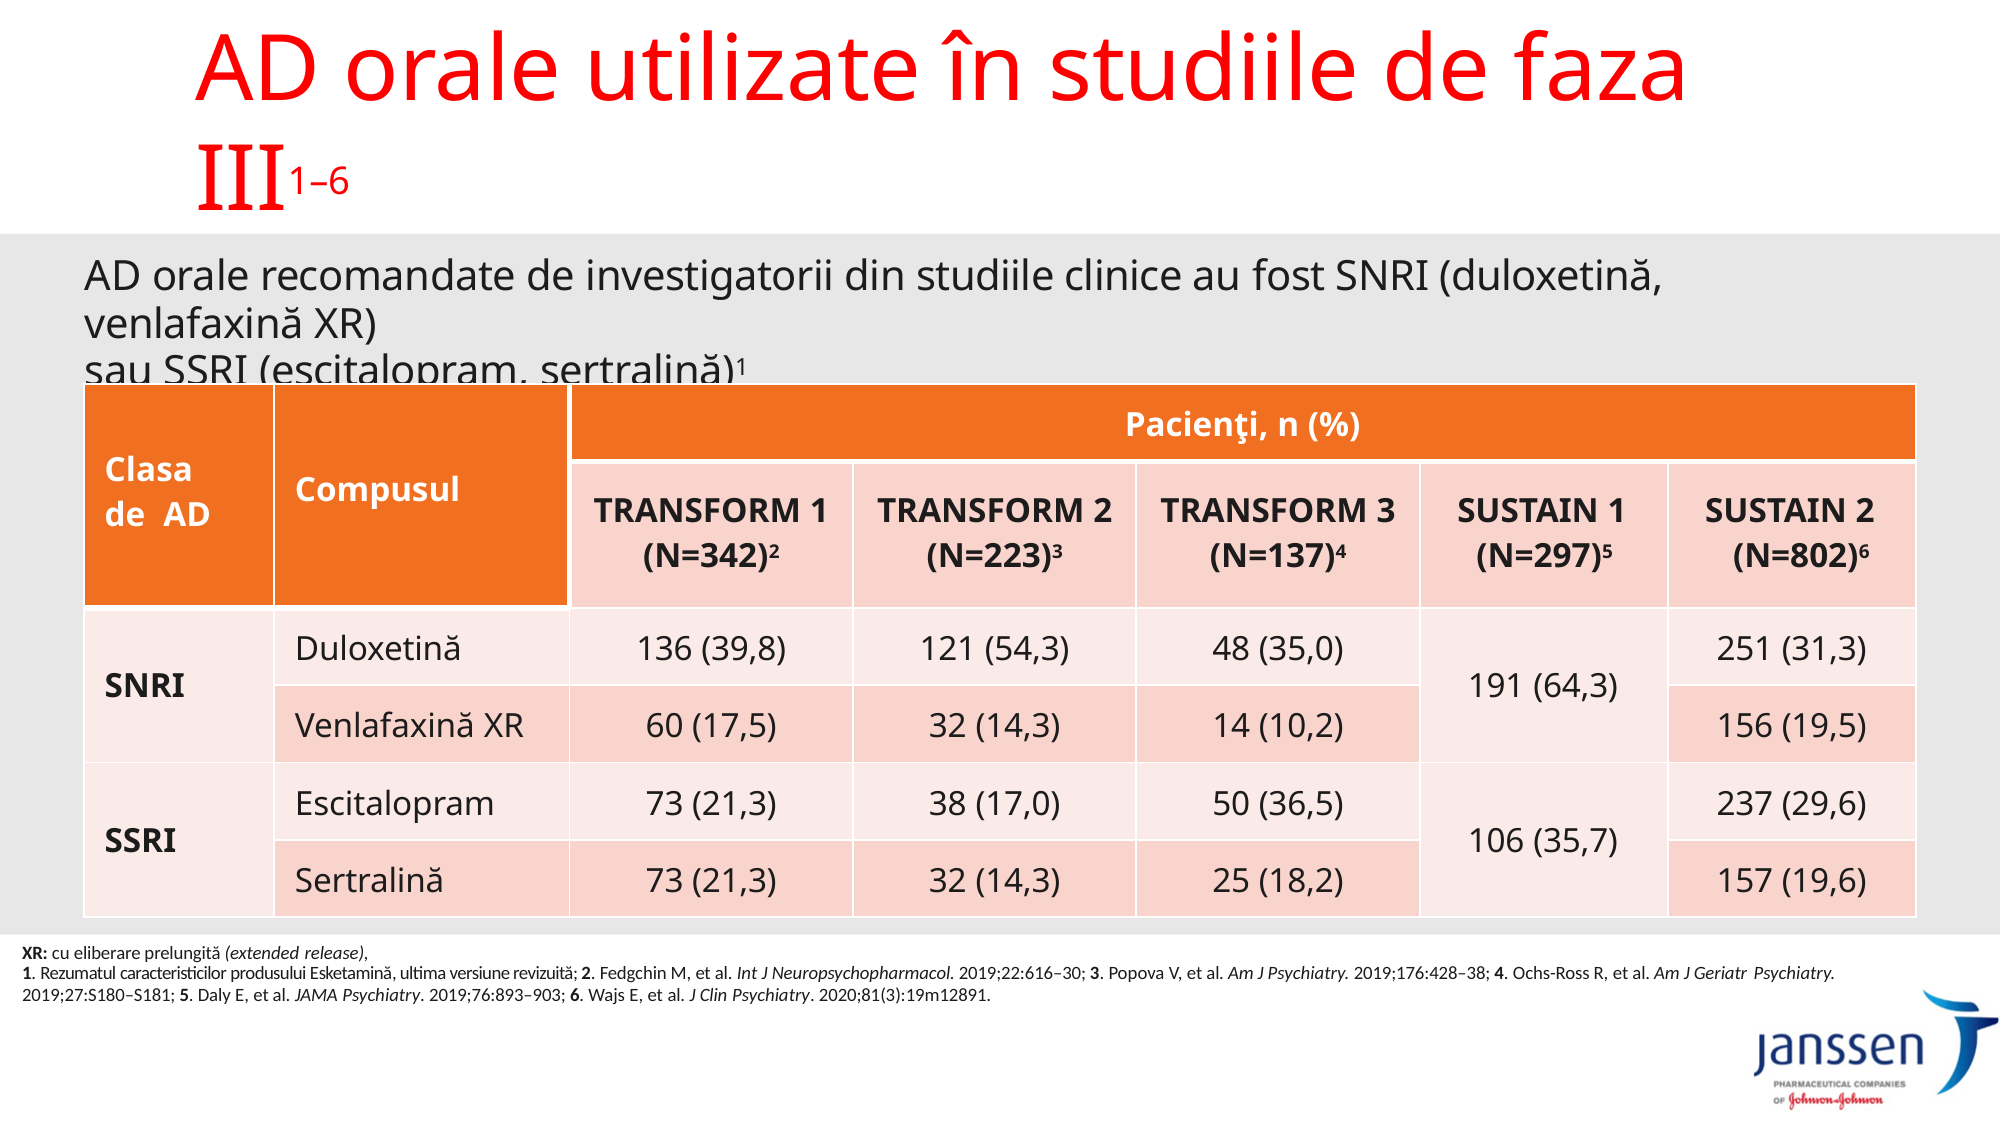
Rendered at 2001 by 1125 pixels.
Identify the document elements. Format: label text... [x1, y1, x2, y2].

table_cell Sertralină [275, 841, 569, 916]
table_cell 32 (14,3) [854, 841, 1135, 916]
picture [1737, 987, 2000, 1125]
table_cell 156 (19,5) [1669, 686, 1915, 762]
table_cell 121 (54,3) [854, 609, 1135, 684]
table_cell SUSTAIN 2 (N=802)6 [1669, 464, 1915, 607]
table_cell Escitalopram [275, 763, 569, 839]
table_cell 48 (35,0) [1137, 609, 1419, 684]
table_cell 60 (17,5) [570, 686, 852, 762]
title AD orale utilizate în studiile de faza III1–6 [188, 6, 1773, 230]
table_cell 251 (31,3) [1669, 609, 1915, 684]
text_box [0, 233, 2000, 935]
table_cell TRANSFORM 2 (N=223)3 [854, 464, 1135, 607]
text_box AD orale recomandate de investigatorii din studiile clinice au fost SNRI (duloxetină, venlafaxină XR) sau SSRI (escitalopram, sertralină)1 [78, 249, 1883, 394]
table_cell 38 (17,0) [854, 763, 1135, 839]
table_cell Venlafaxină XR [275, 686, 569, 762]
table_cell SSRI [85, 763, 273, 916]
table_cell 191 (64,3) [1421, 609, 1667, 762]
text_box XR: cu eliberare prelungită (extended release), 1. Rezumatul caracteristicilor produsului Esketamină, ultima versiune revizuită; 2. Fedgchin M, et al. Int J Neuropsychopharmacol. 2019;22:616–30; 3. Popova V, et al. Am J Psychiatry. 2019;176:428–38; 4. Ochs-Ross R, et al. Am J Geriatr Psychiatry. 2019;27:S180–S181; 5. Daly E, et al. JAMA Psychiatry. 2019;76:893–903; 6. Wajs E, et al. J Clin Psychiatry. 2020;81(3):19m12891. [19, 939, 1868, 1005]
table_cell 73 (21,3) [570, 841, 852, 916]
table_cell SUSTAIN 1 (N=297)5 [1421, 464, 1667, 607]
table_cell 14 (10,2) [1137, 686, 1419, 762]
table_cell 106 (35,7) [1421, 763, 1667, 916]
table_header Clasa de AD [85, 385, 273, 605]
table_cell TRANSFORM 1 (N=342)2 [572, 464, 852, 607]
table_header Pacienţi, n (%) [572, 385, 1915, 459]
table_cell 25 (18,2) [1137, 841, 1419, 916]
table_cell Duloxetină [275, 611, 569, 684]
table_cell 73 (21,3) [570, 763, 852, 839]
table_header Compusul [275, 385, 567, 605]
table_cell 32 (14,3) [854, 686, 1135, 762]
table_cell TRANSFORM 3 (N=137)4 [1137, 464, 1419, 607]
table_cell 237 (29,6) [1669, 763, 1915, 839]
table_cell 136 (39,8) [570, 609, 852, 684]
table_cell 50 (36,5) [1137, 763, 1419, 839]
table_cell SNRI [85, 611, 273, 762]
table_cell 157 (19,6) [1669, 841, 1915, 916]
